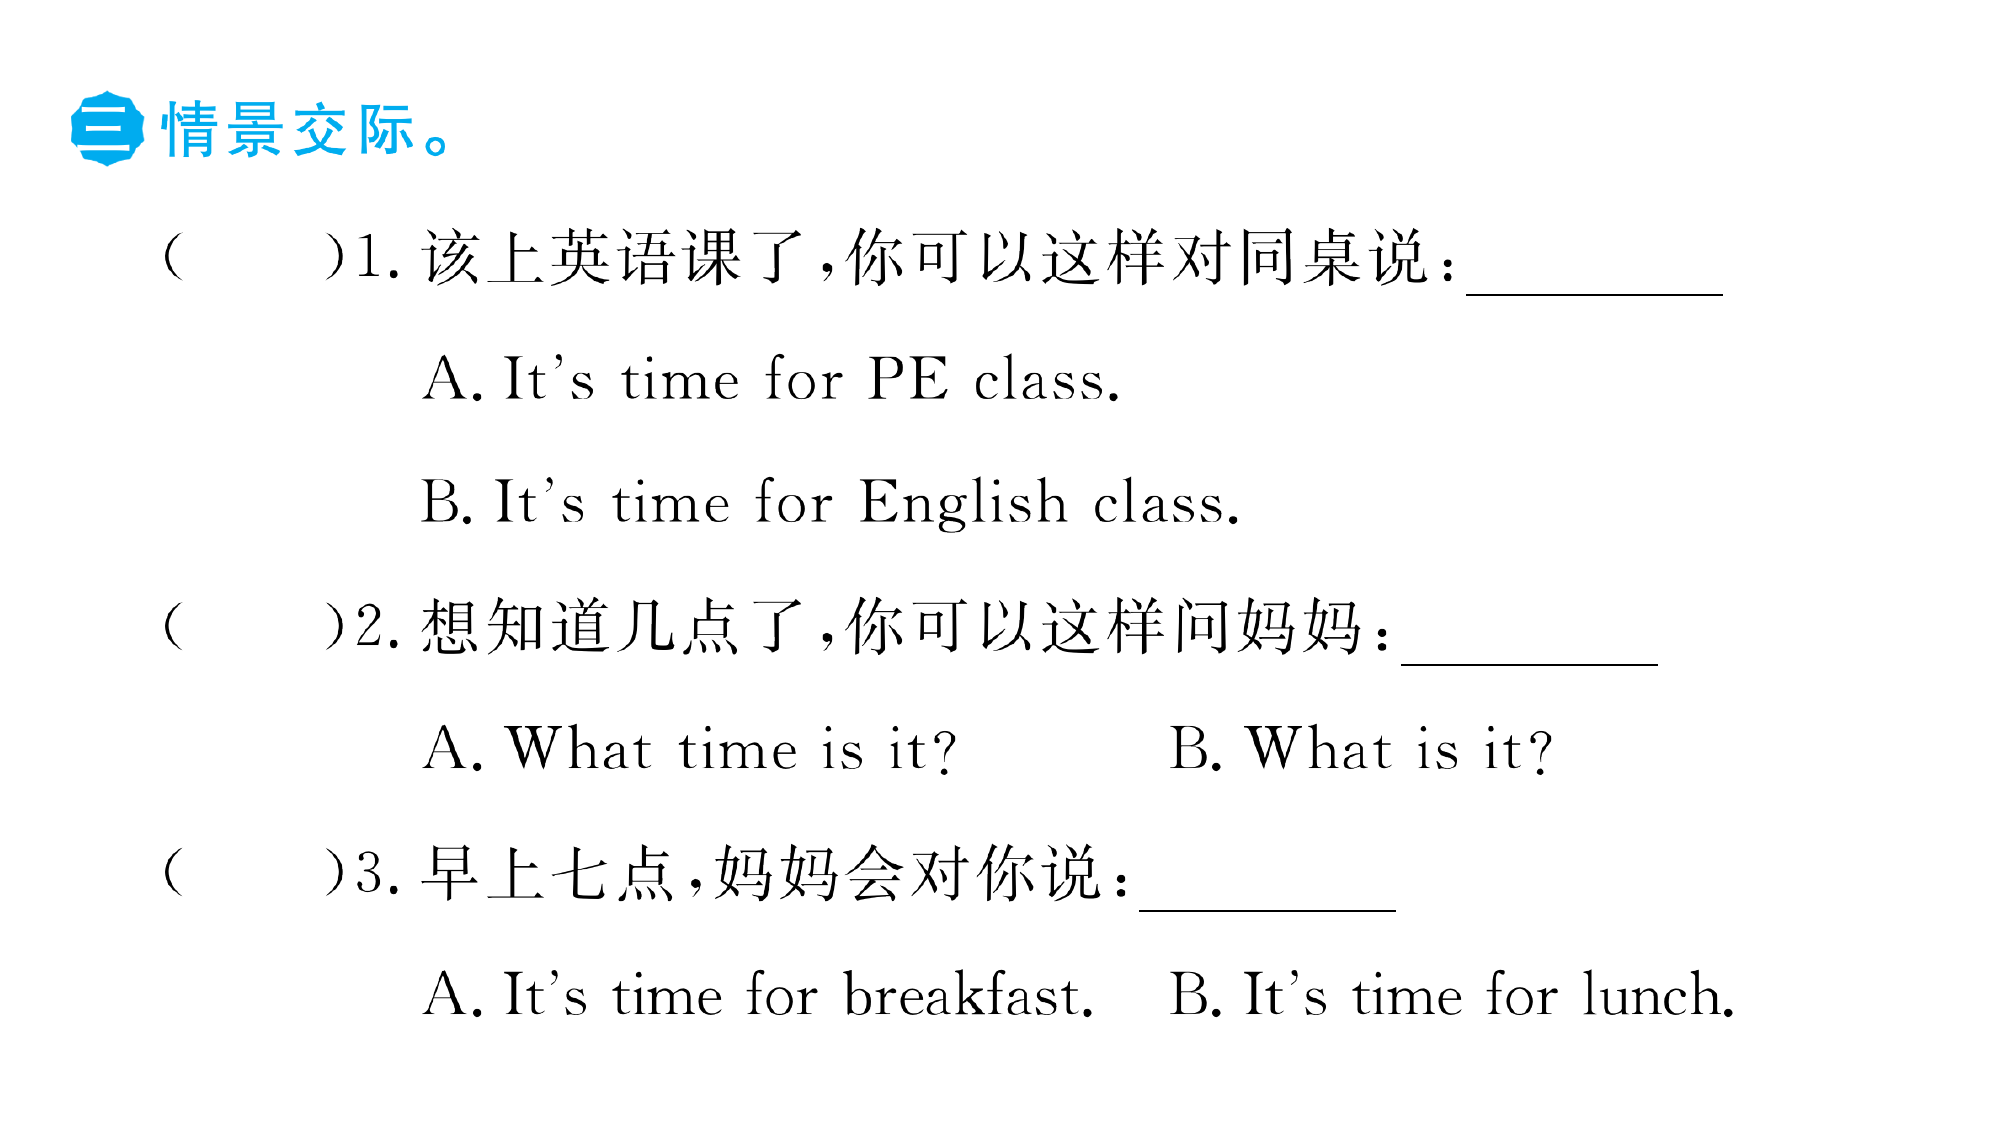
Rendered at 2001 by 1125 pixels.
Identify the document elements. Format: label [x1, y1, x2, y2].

picture [66, 89, 1765, 1035]
